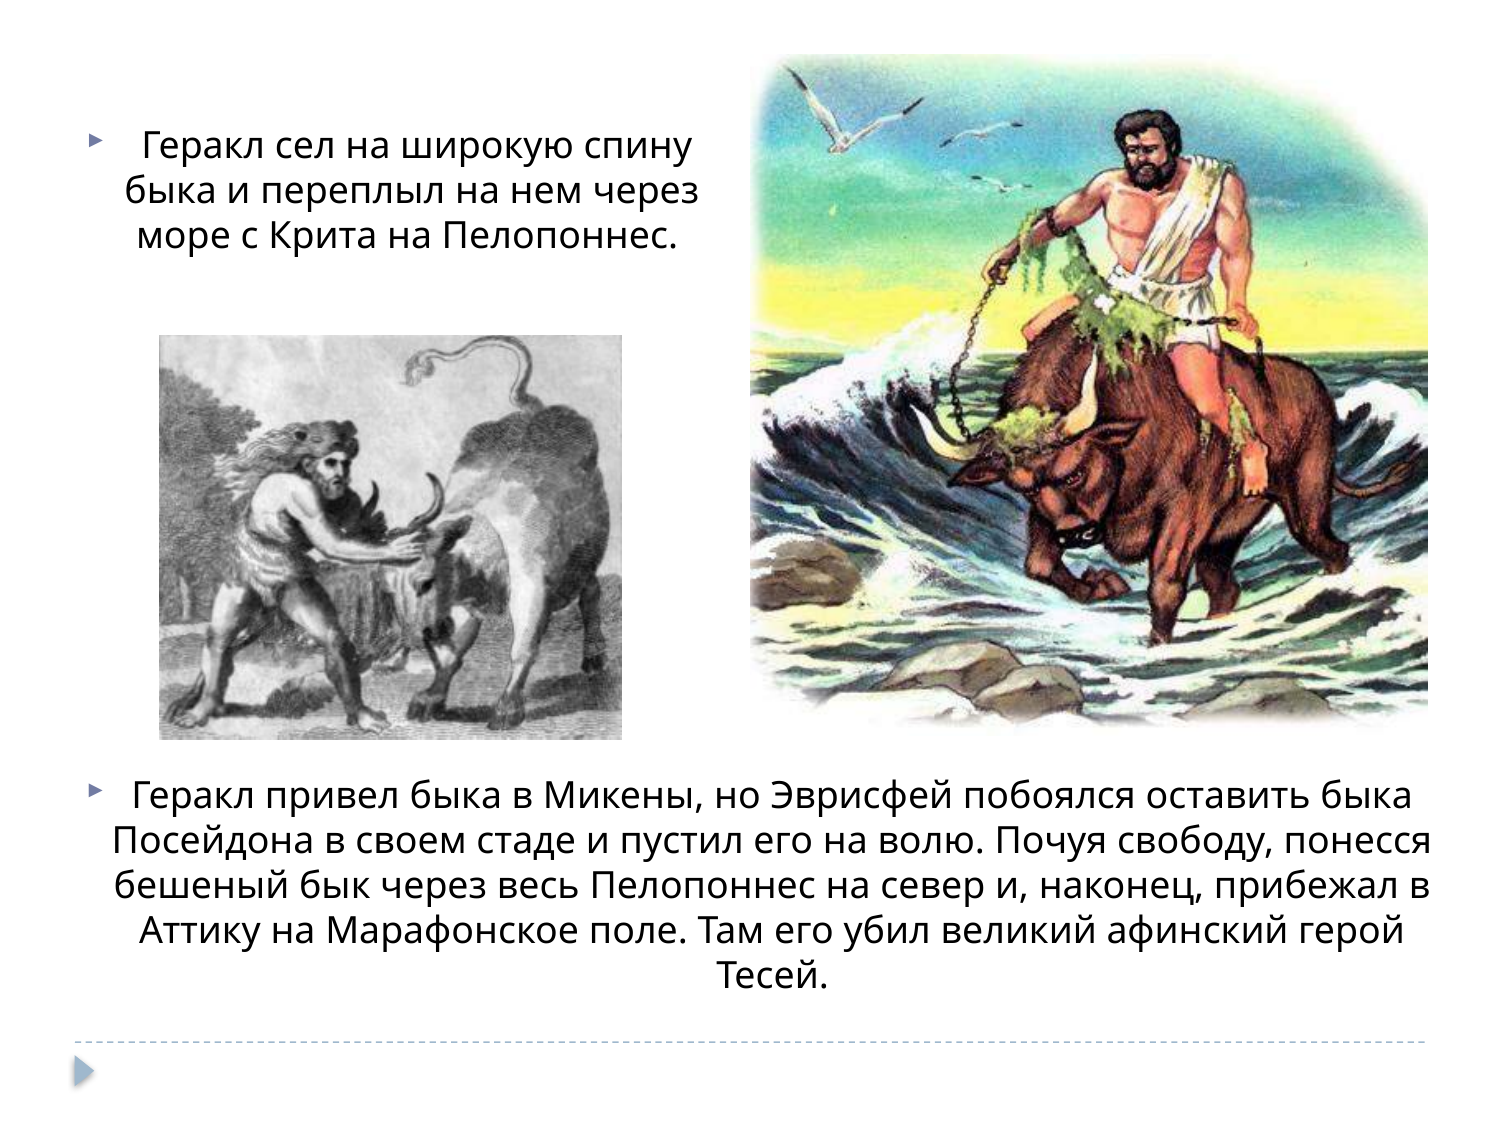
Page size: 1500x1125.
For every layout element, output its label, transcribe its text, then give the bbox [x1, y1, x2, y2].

picture [749, 54, 1428, 736]
text_box Геракл привел быка в Микены, но Эврисфей побоялся оставить быка Посейдона в своем стаде и пустил его на волю. Почуя свободу, понесся бешеный бык через весь Пелопоннес на север и, наконец, прибежал в Аттику на Марафонское поле. Там его убил великий афинский герой Тесей. [41, 763, 1459, 1059]
text_box Геракл сел на широкую спину быка и переплыл на нем через море с Крита на Пелопоннес. [53, 113, 727, 338]
picture [159, 334, 622, 740]
